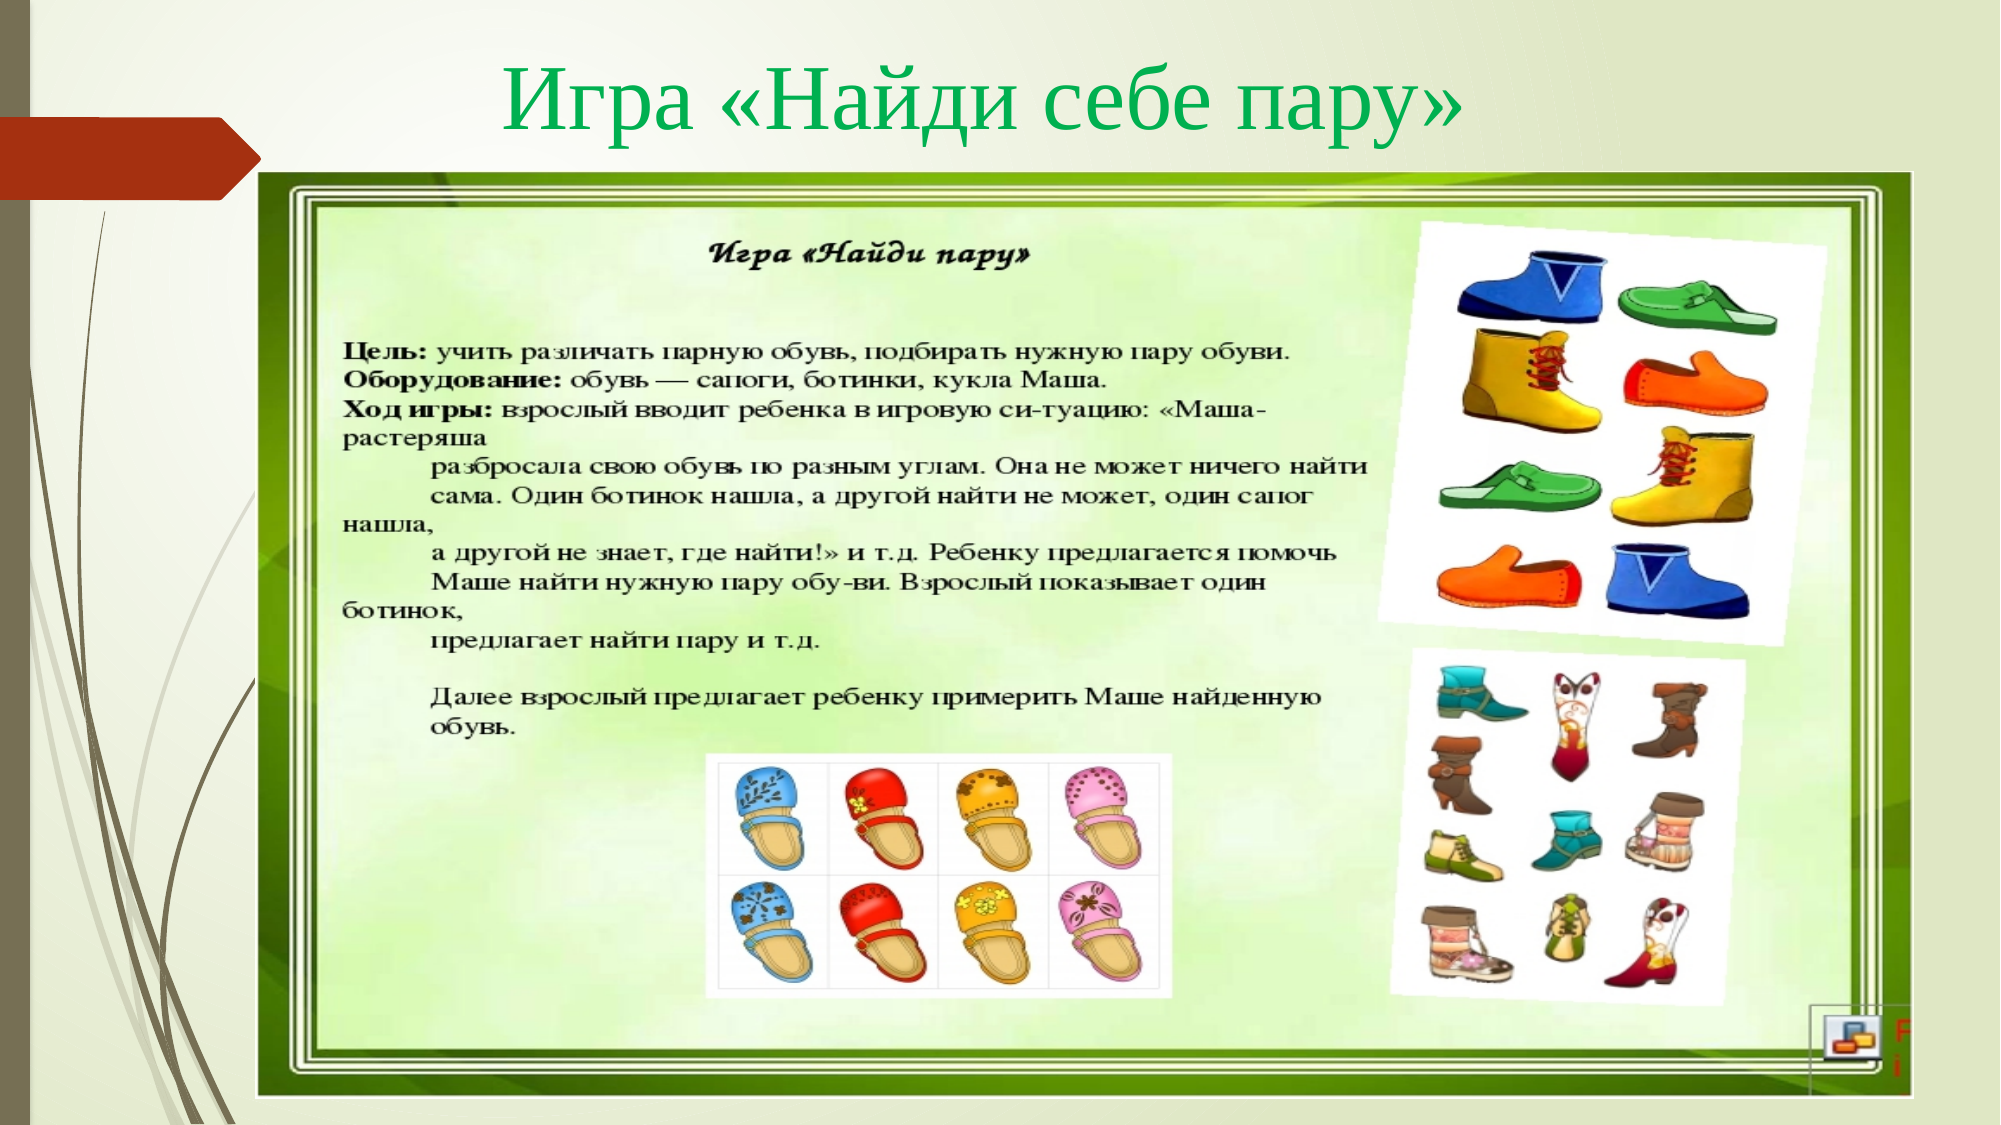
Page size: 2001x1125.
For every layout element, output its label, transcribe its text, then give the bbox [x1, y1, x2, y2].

title Игра «Найди себе пару» [486, 29, 1888, 157]
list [255, 171, 1914, 1100]
